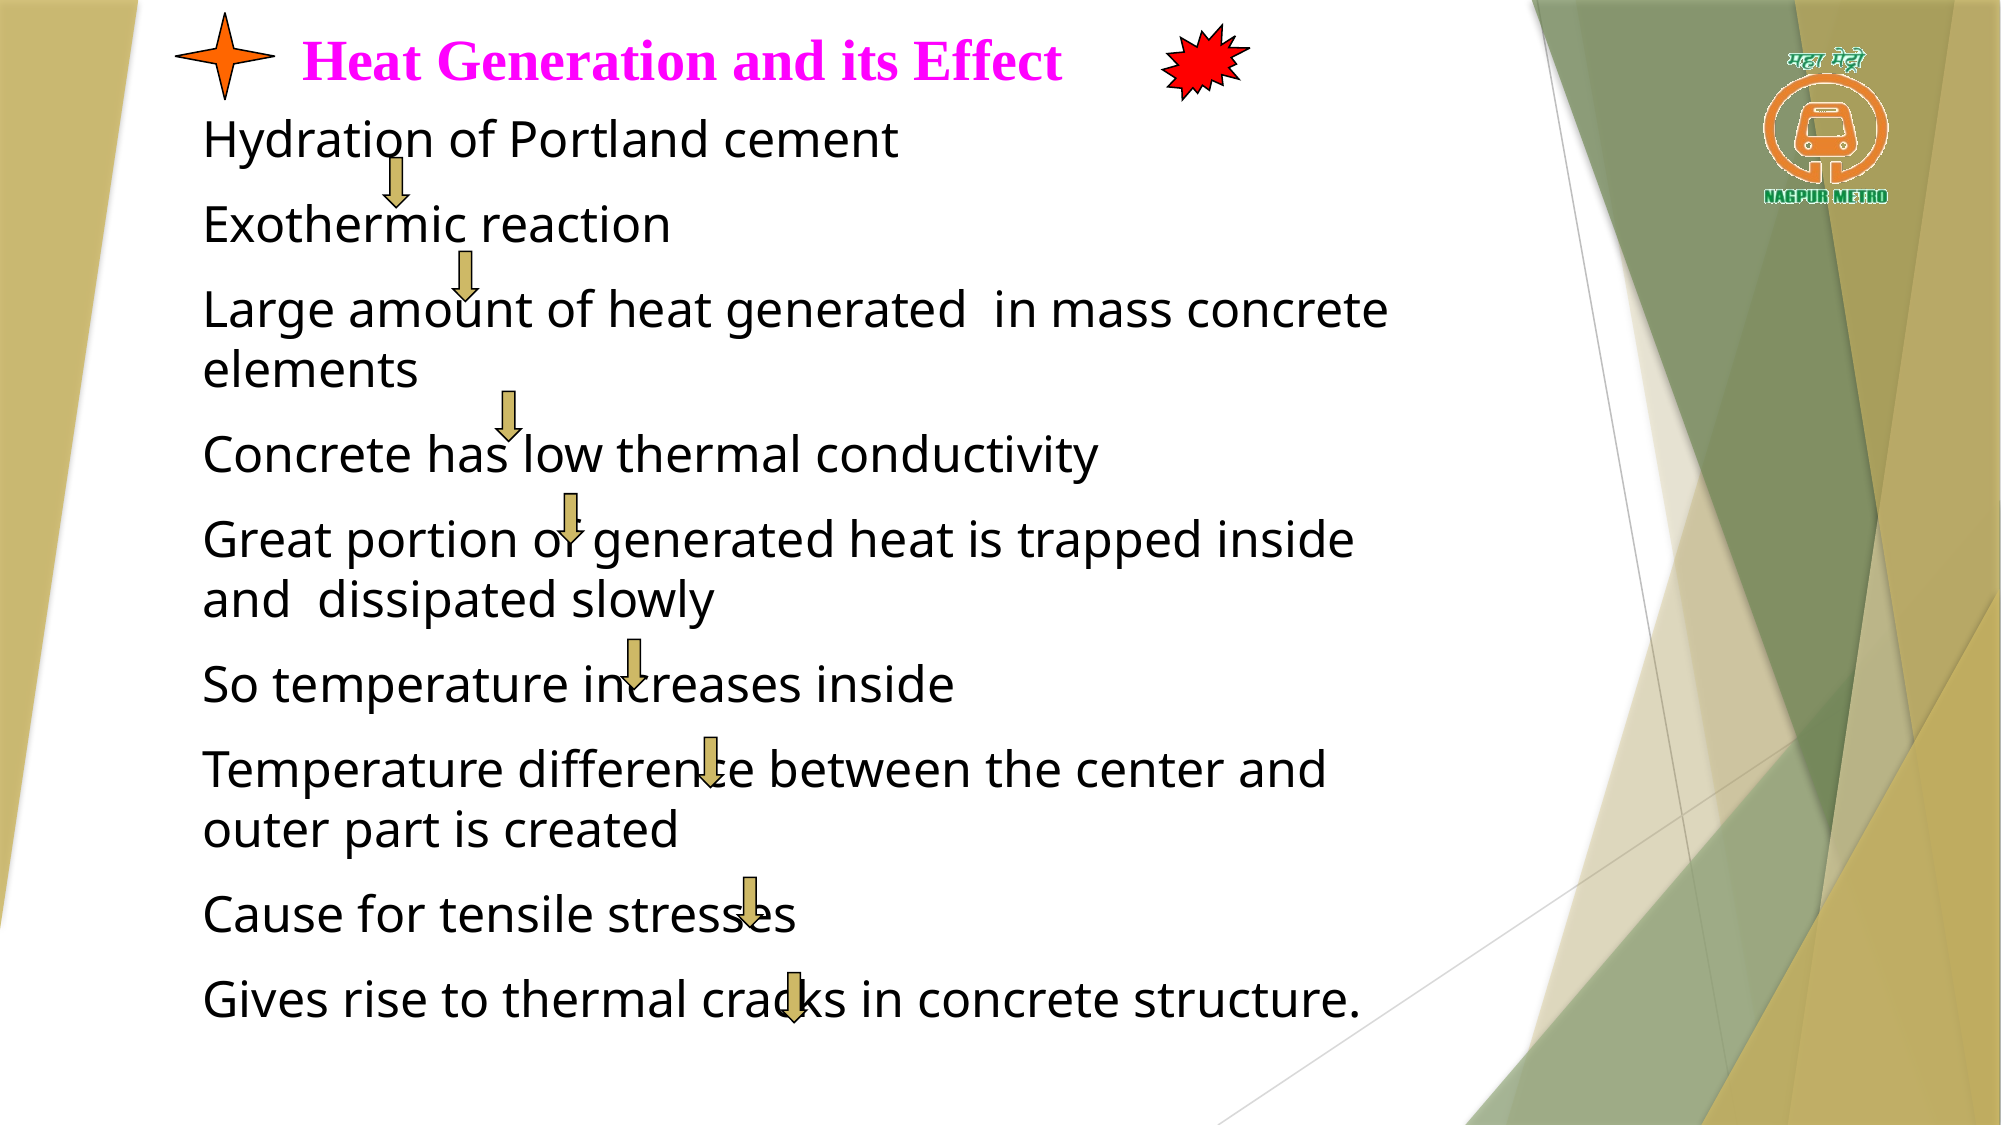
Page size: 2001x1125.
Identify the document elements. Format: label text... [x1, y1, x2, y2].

text_box [383, 157, 409, 208]
text_box Hydration of Portland cement Exothermic reaction Large amount of heat generated in mass concrete elements Concrete has low thermal conductivity Great portion of generated heat is trapped inside and dissipated slowly So temperature increases inside Temperature difference between the center and outer part is created Cause for tensile stresses Gives rise to thermal cracks in concrete structure. [187, 99, 1438, 1035]
text_box [1162, 24, 1250, 100]
picture [1749, 23, 1913, 209]
text_box [496, 391, 522, 442]
text_box [698, 737, 724, 788]
text_box [174, 12, 275, 100]
text_box [737, 877, 763, 928]
text_box [621, 639, 647, 690]
text_box [781, 972, 807, 1023]
text_box Heat Generation and its Effect [287, 14, 1188, 100]
text_box [558, 493, 584, 544]
text_box [452, 251, 478, 302]
